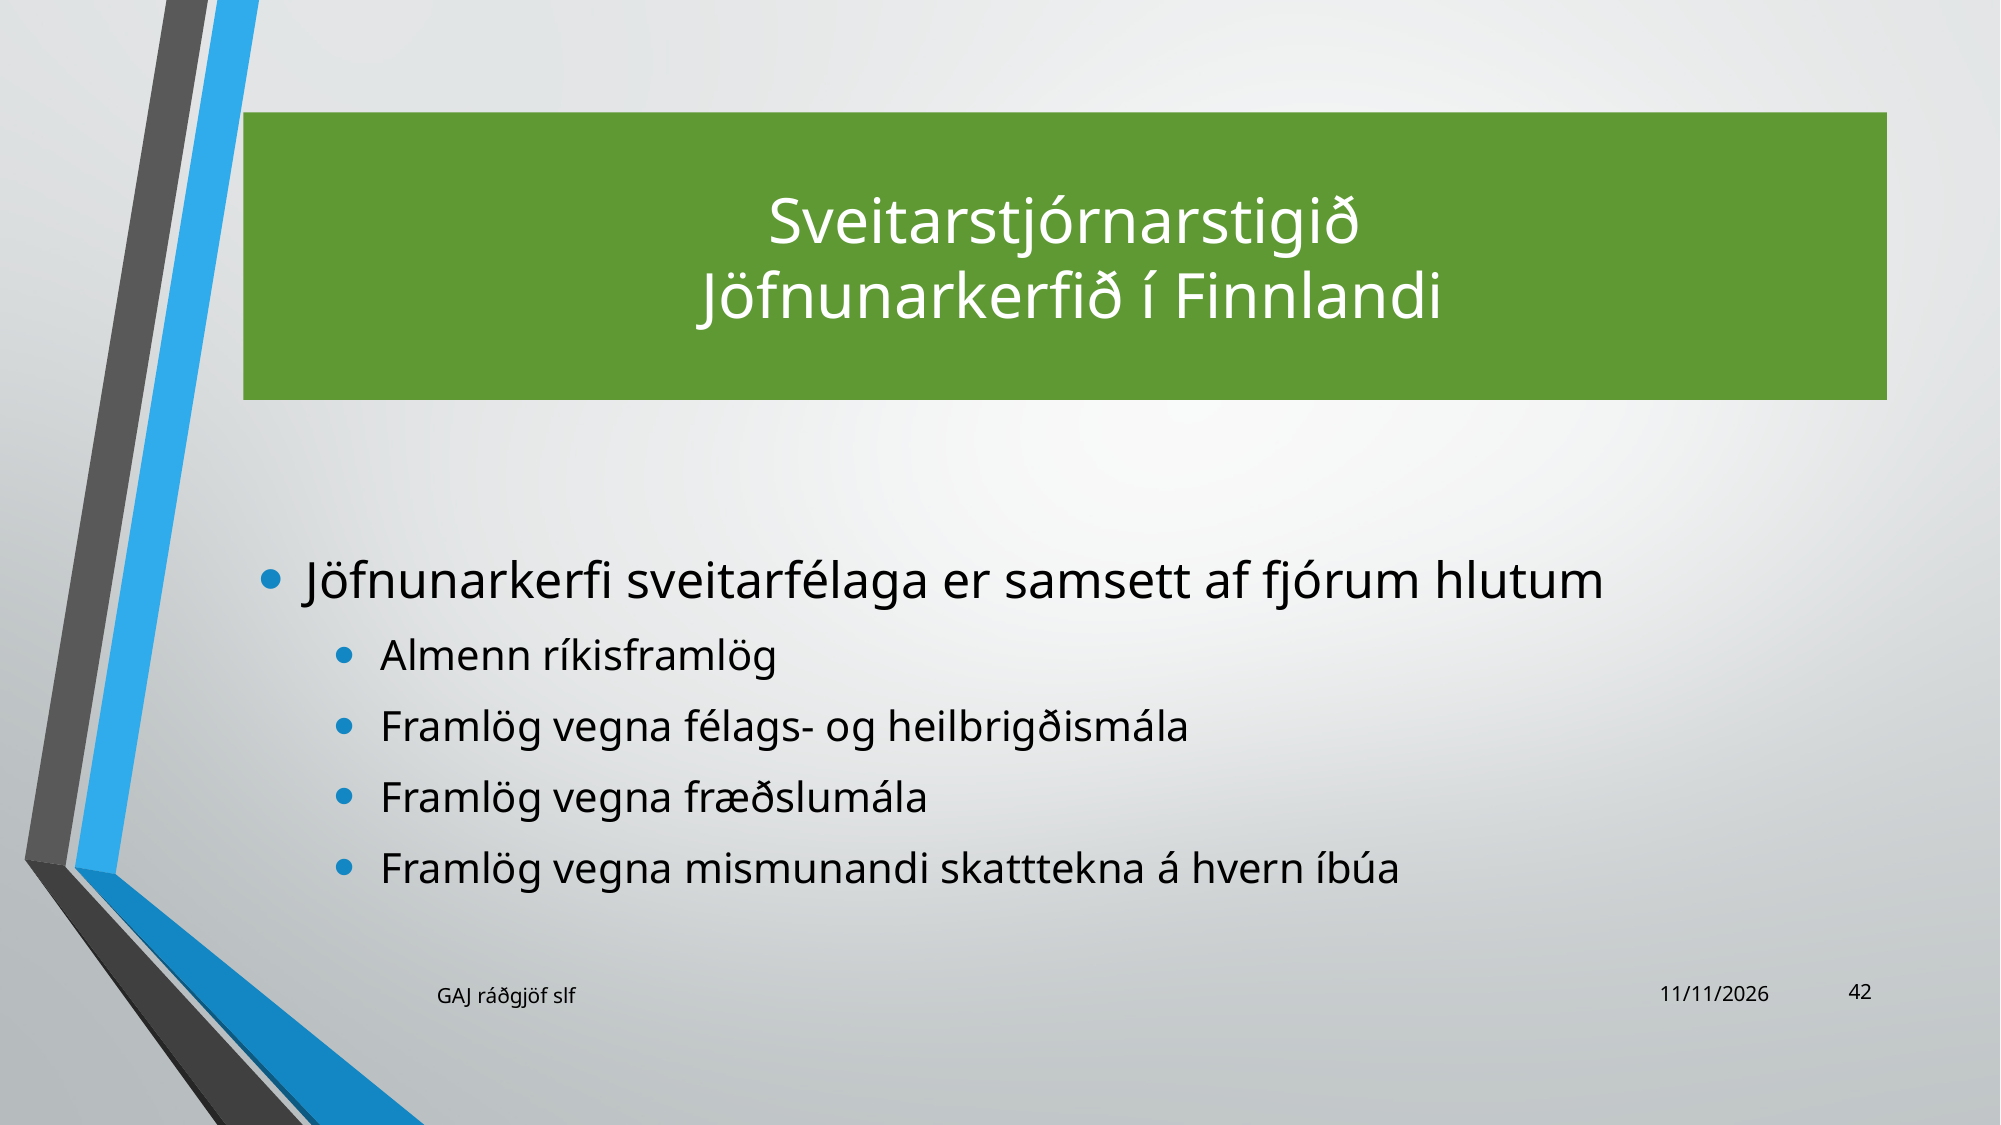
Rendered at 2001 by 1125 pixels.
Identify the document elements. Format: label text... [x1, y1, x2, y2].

list Jöfnunarkerfi sveitarfélaga er samsett af fjórum hlutum Almenn ríkisframlög Framlög vegna félags- og heilbrigðismála Framlög vegna fræðslumála Framlög vegna mismunandi skatttekna á hvern íbúa [243, 445, 1887, 995]
title Sveitarstjórnarstigið Jöfnunarkerfið í Finnlandi [243, 112, 1887, 400]
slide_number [1596, 965, 1784, 1025]
slide_number 42 [1796, 962, 1887, 1023]
footer GAJ ráðgjöf slf [421, 965, 1584, 1025]
